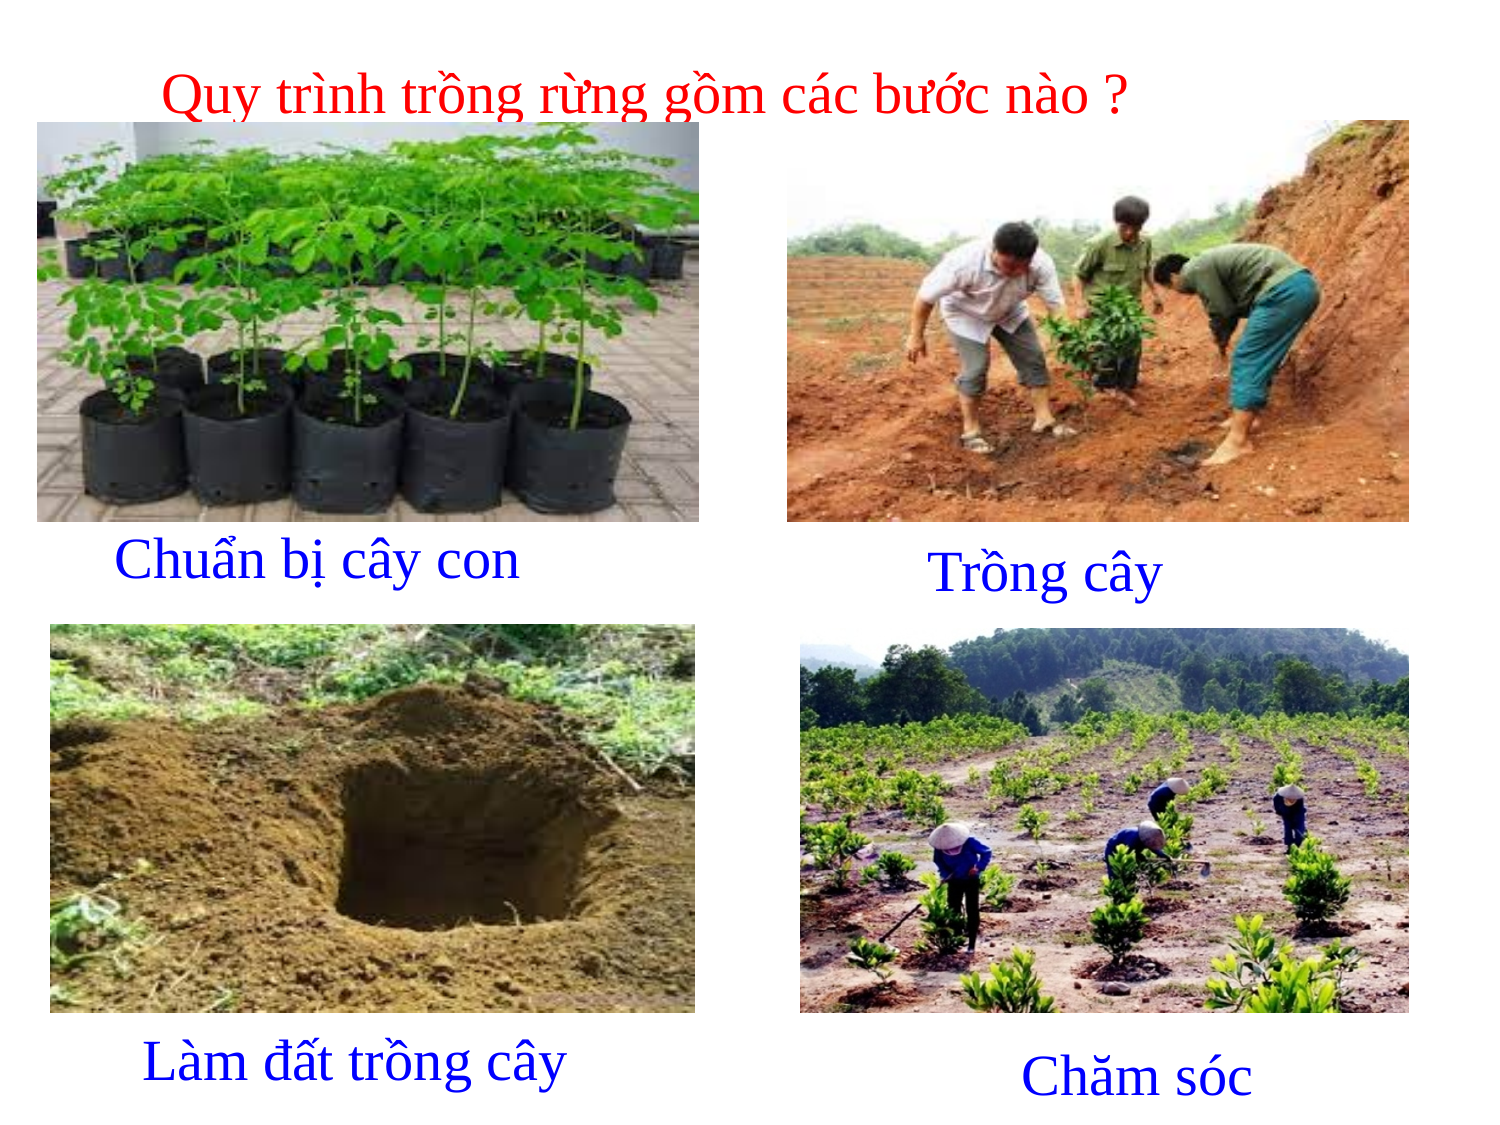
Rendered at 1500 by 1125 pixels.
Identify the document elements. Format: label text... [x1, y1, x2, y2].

picture [787, 120, 1410, 523]
picture [799, 628, 1409, 1013]
text_box Chuẩn bị cây con [99, 531, 575, 598]
picture [49, 624, 695, 1013]
text_box Làm đất trồng cây [127, 1022, 618, 1100]
text_box Quy trình trồng rừng gồm các bước nào ? [146, 12, 1213, 133]
text_box Chăm sóc [1007, 1029, 1313, 1115]
text_box Trồng cây [913, 531, 1250, 611]
picture [37, 122, 699, 523]
